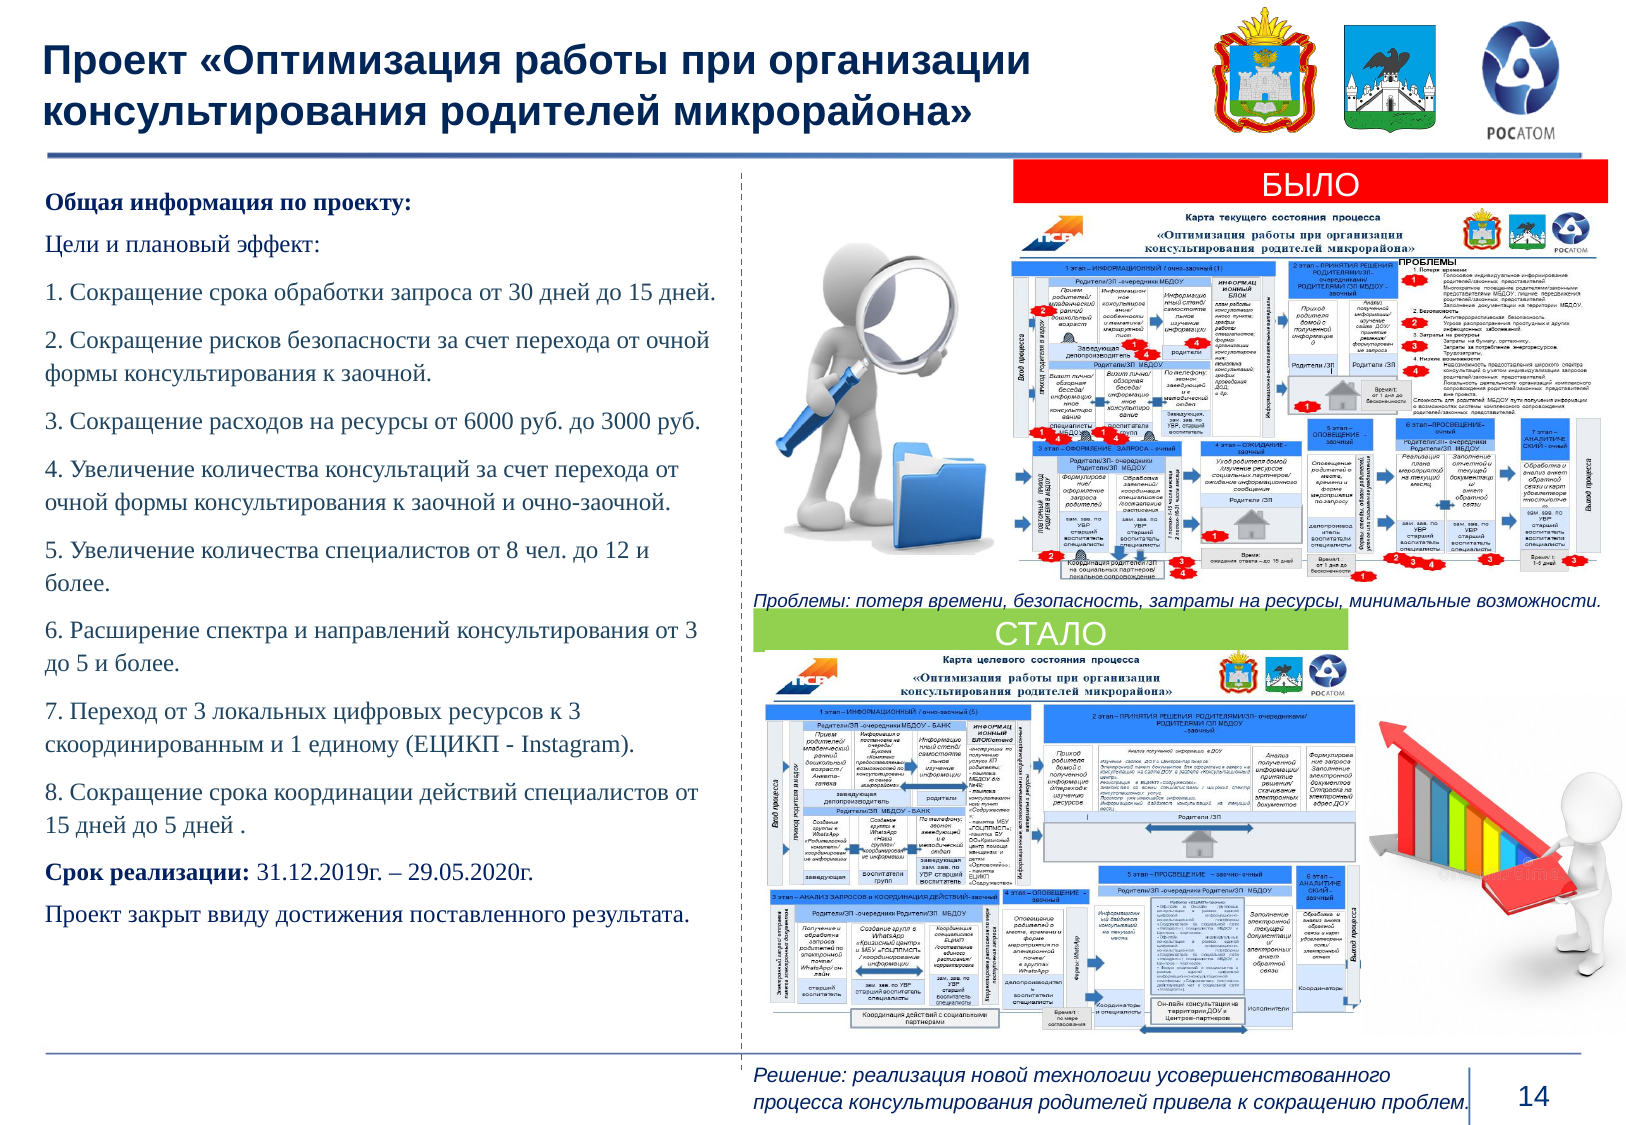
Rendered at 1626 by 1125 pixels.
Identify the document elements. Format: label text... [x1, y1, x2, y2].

slide_number 14 [1477, 1070, 1590, 1120]
picture [0, 0, 1626, 1125]
text_box Проблемы: потеря времени, безопасность, затраты на ресурсы, минимальные возможности. [753, 586, 1625, 611]
text_box СТАЛО [753, 611, 1349, 653]
title Проект «Оптимизация работы при организации консультирования родителей микрорайона» [27, 19, 1374, 148]
text_box Общая информация по проекту: Цели и плановый эффект: 1. Сокращение срока обработки запроса от 30 дней до 15 дней. 2. Сокращение рисков безопасности за счет перехода от очной формы консультирования к заочной. 3. Сокращение расходов на ресурсы от 6000 руб. до 3000 руб. 4. Увеличение количества консультаций за счет перехода от очной формы консультирования к заочной и очно-заочной. 5. Увеличение количества специалистов от 8 чел. до 12 и более. 6. Расширение спектра и направлений консультирования от 3 до 5 и более. 7. Переход от 3 локальных цифровых ресурсов к 3 скоординированным и 1 единому (ЕЦИКП - Instagram). 8. Сокращение срока координации действий специалистов от 15 дней до 5 дней . Срок реализации: 31.12.2019г. – 29.05.2020г. Проект закрыт ввиду достижения поставленного результата. [44, 182, 718, 928]
text_box БЫЛО [1013, 159, 1609, 204]
text_box Решение: реализация новой технологии усовершенствованного процесса консультирования родителей привела к сокращению проблем. [753, 1058, 1479, 1114]
